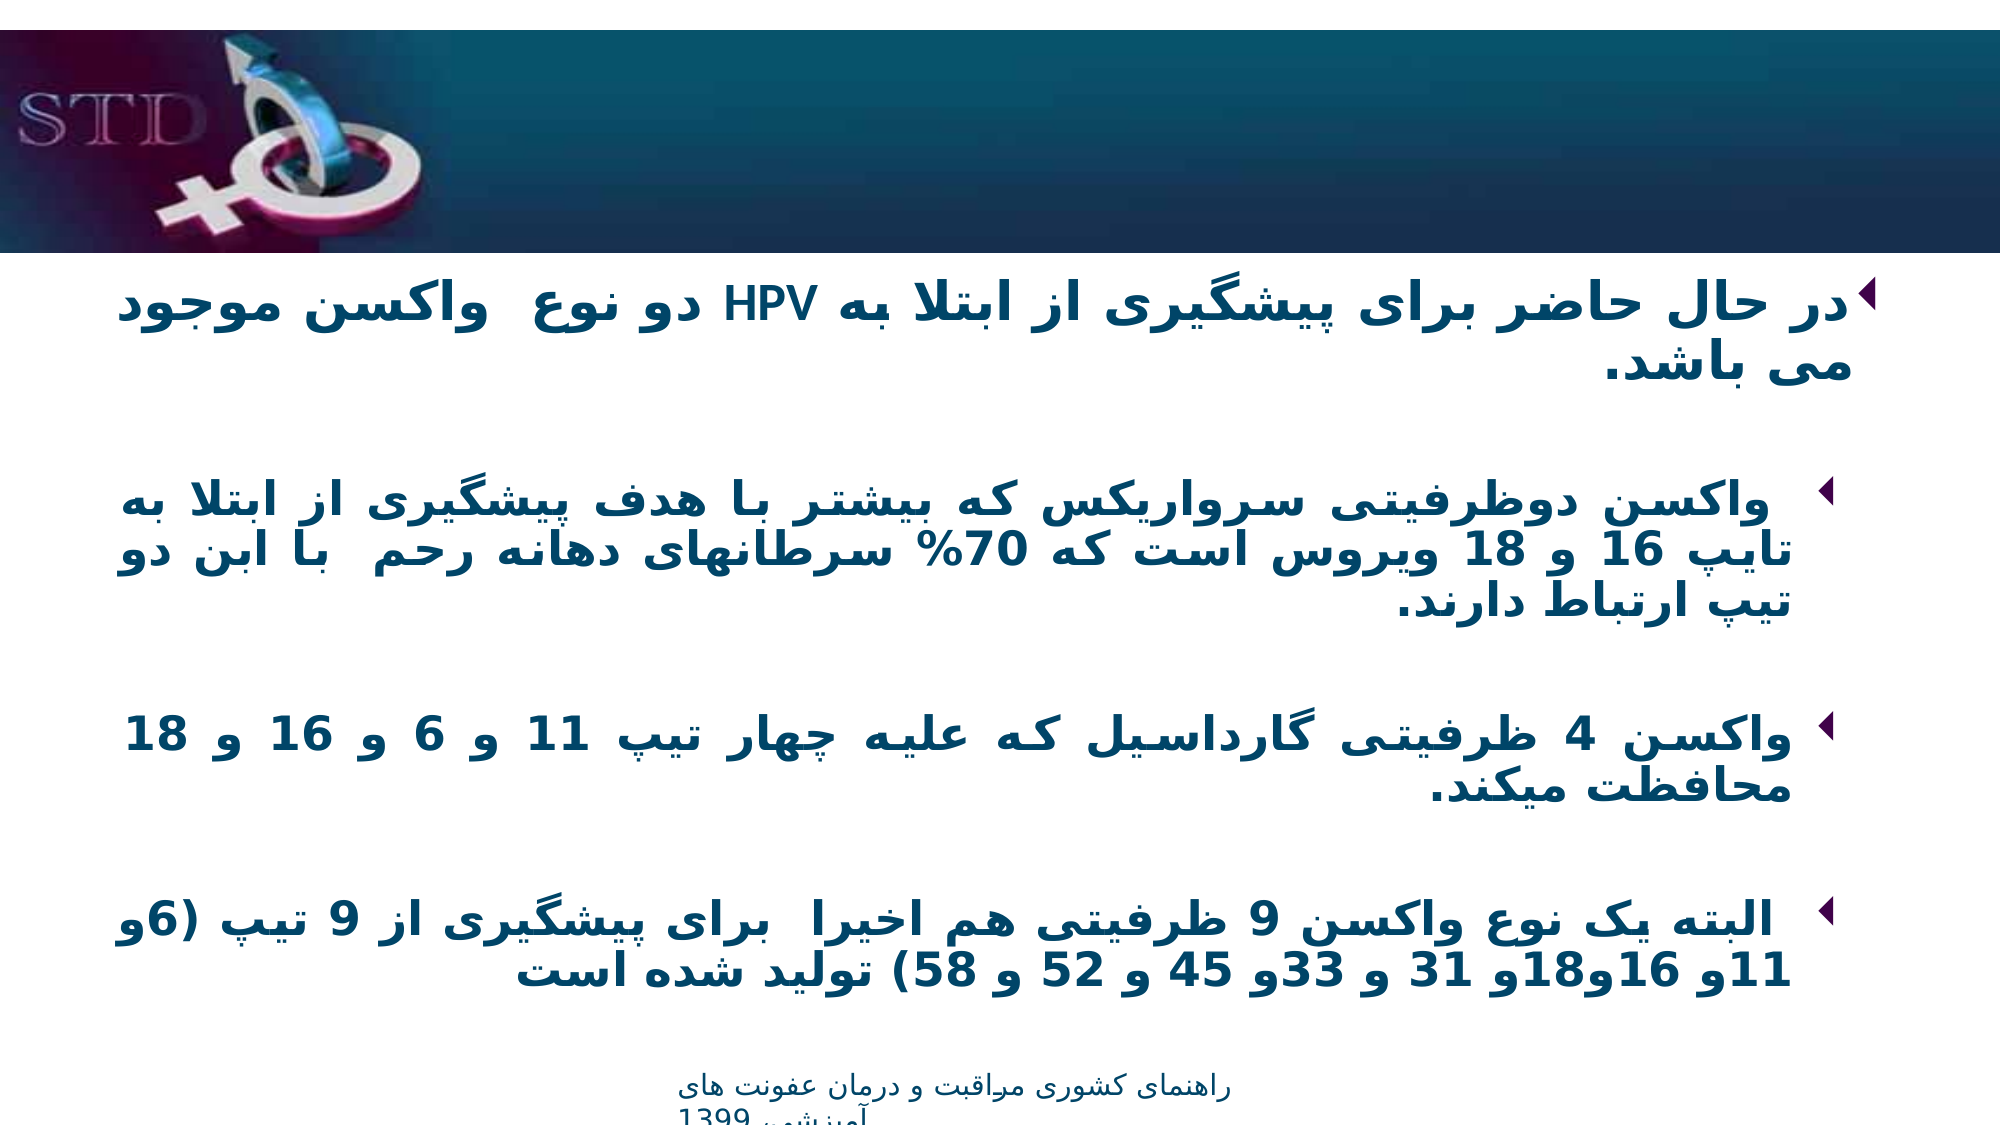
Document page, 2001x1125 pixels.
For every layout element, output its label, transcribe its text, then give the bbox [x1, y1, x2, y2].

picture [0, 30, 2000, 253]
list در حال حاضر برای پیشگیری از ابتلا به HPV دو نوع واکسن موجود می باشد. واکسن دوظرفیتی سرواریکس که بیشتر با هدف پیشگیری از ابتلا به تایپ 16 و 18 ویروس است که 70% سرطانهای دهانه رحم با ابن دو تیپ ارتباط دارند. واکسن 4 ظرفیتی گارداسیل که علیه چهار تیپ 11 و 6 و 16 و 18 محافظت میکند. البته یک نوع واکسن 9 ظرفیتی هم اخیرا برای پیشگیری از 9 تیپ (6و 11و 16و18و 31 و 33و 45 و 52 و 58) تولید شده است [99, 266, 1900, 1005]
